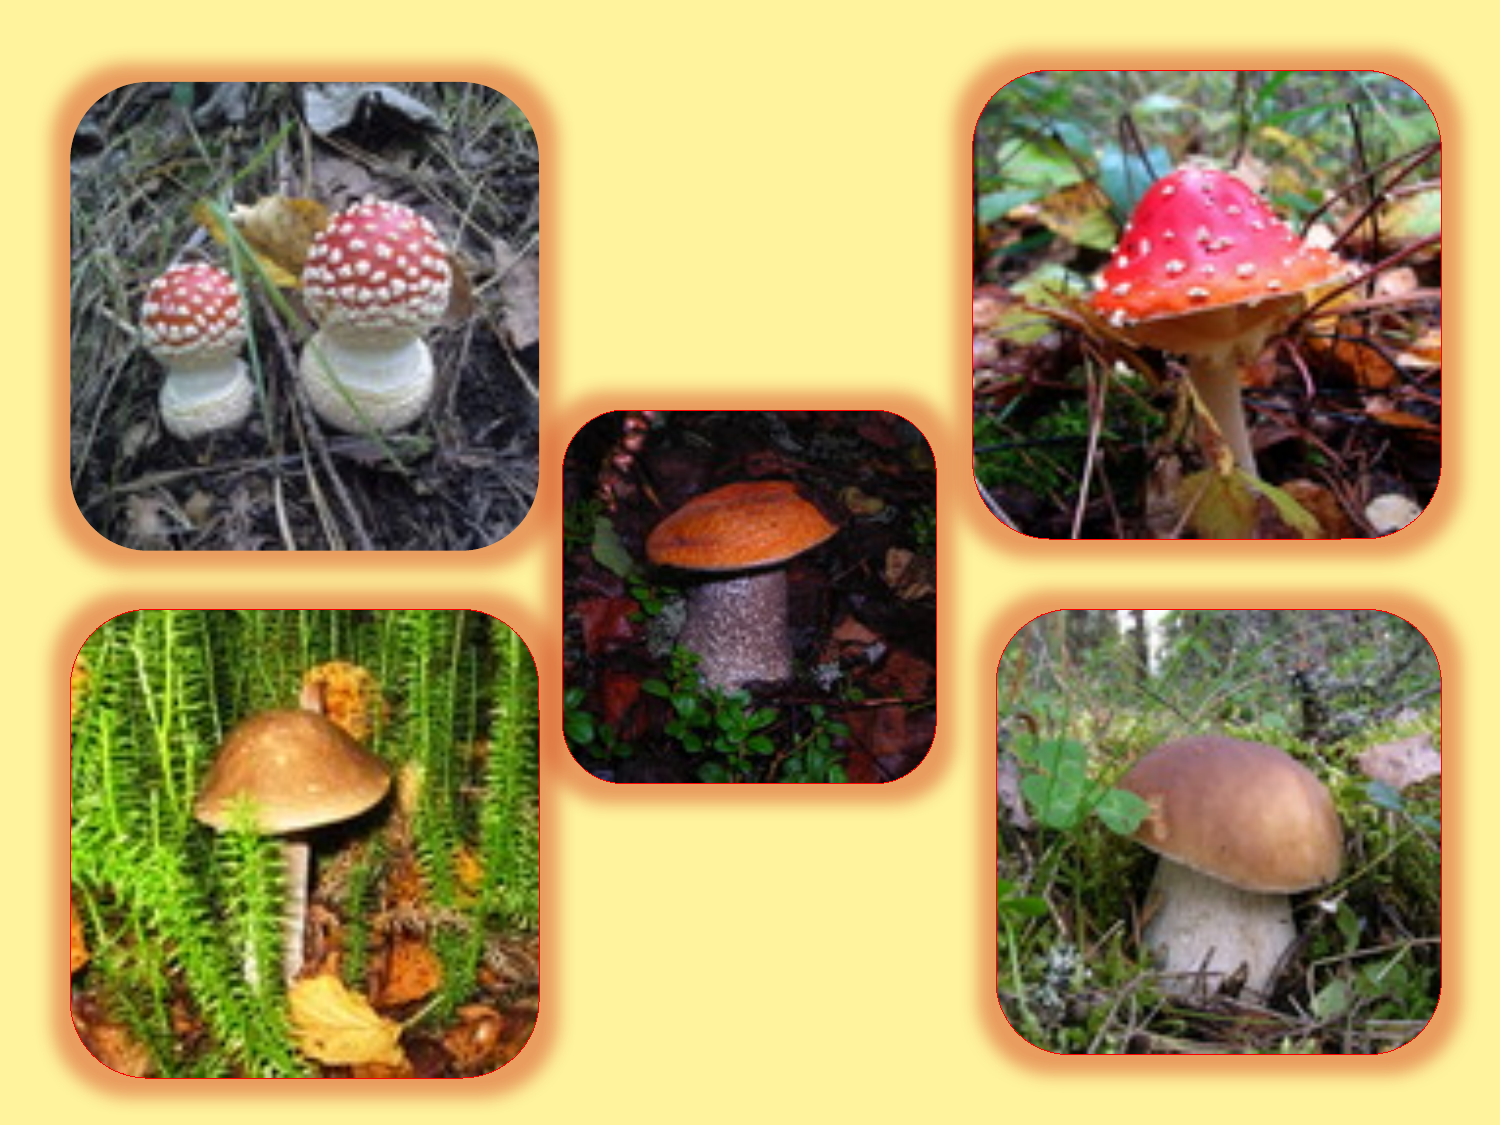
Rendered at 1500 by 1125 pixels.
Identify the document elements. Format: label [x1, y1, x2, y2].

picture [70, 609, 540, 1079]
picture [70, 81, 540, 551]
picture [972, 70, 1442, 540]
picture [995, 609, 1442, 1055]
picture [562, 409, 937, 784]
